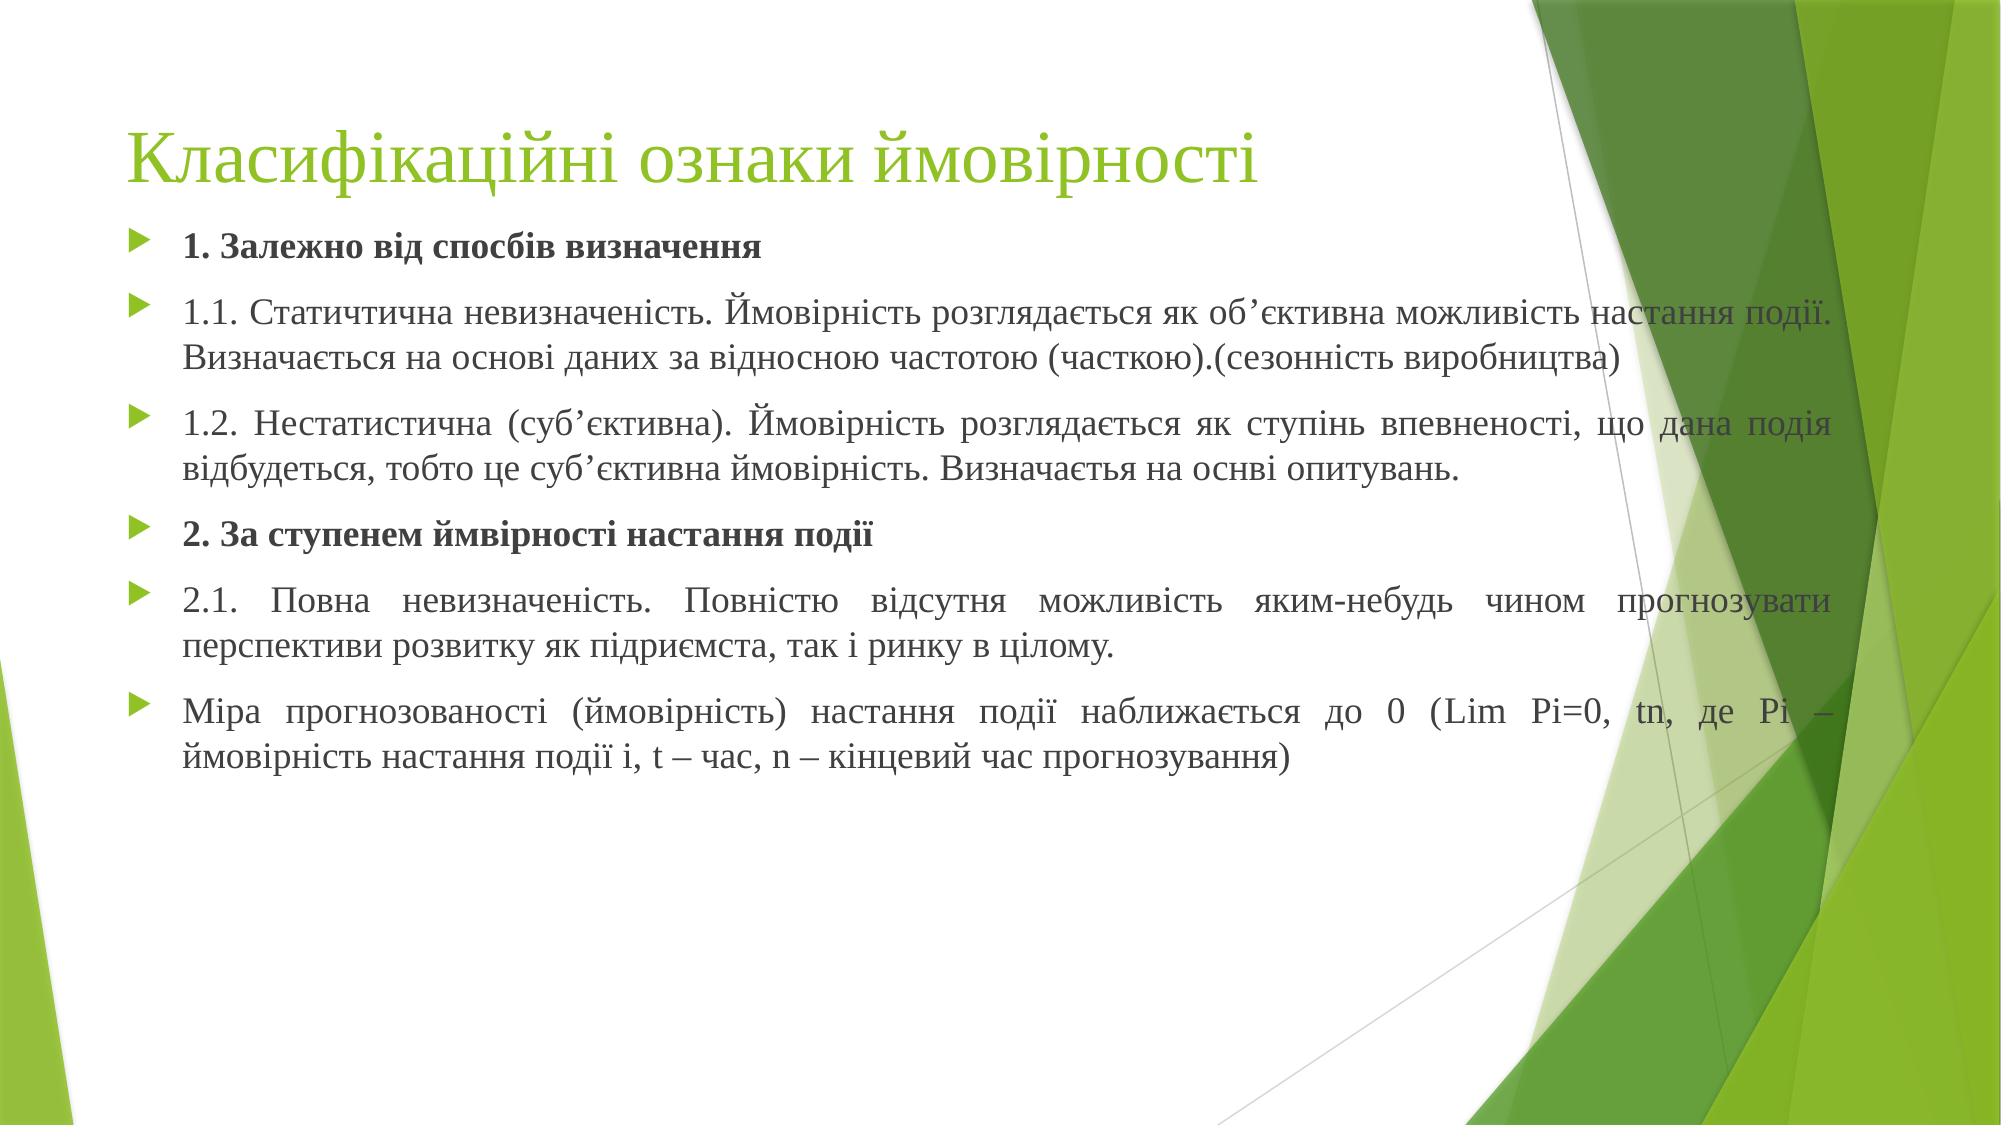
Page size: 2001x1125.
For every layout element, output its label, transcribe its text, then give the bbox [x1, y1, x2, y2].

title Класифікаційні ознаки ймовірності [111, 99, 1522, 214]
